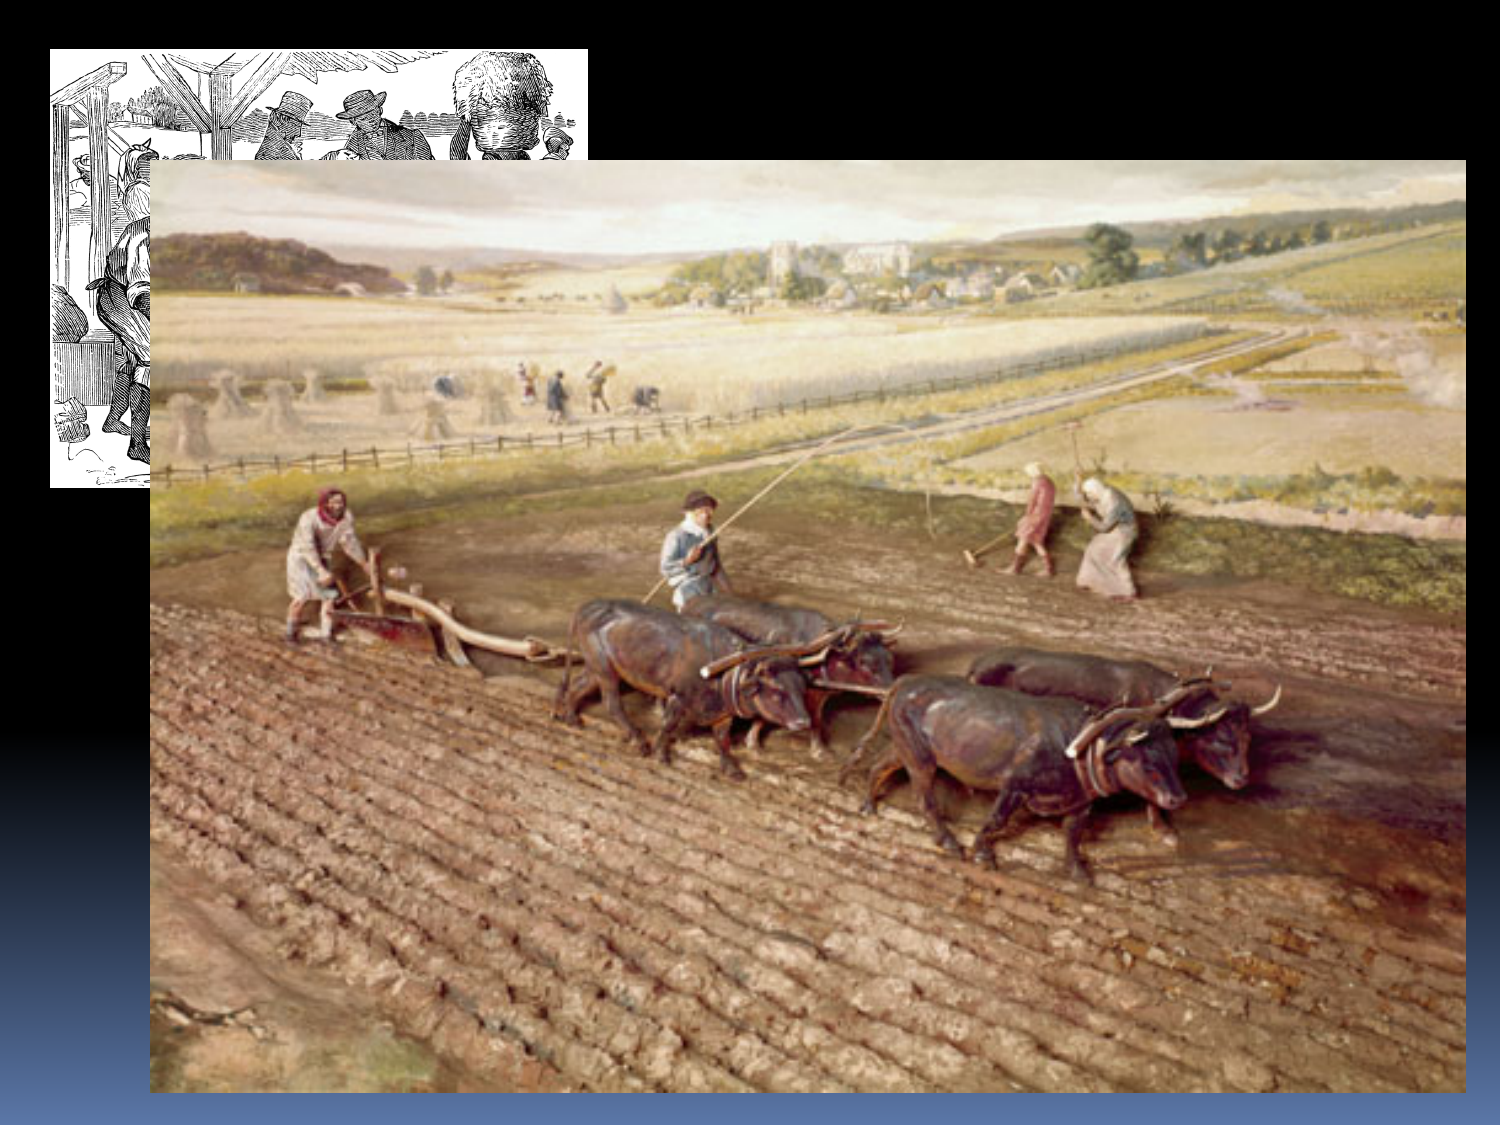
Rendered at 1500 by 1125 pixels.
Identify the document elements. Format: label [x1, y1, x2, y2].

picture [149, 159, 1466, 1093]
picture [49, 49, 588, 488]
